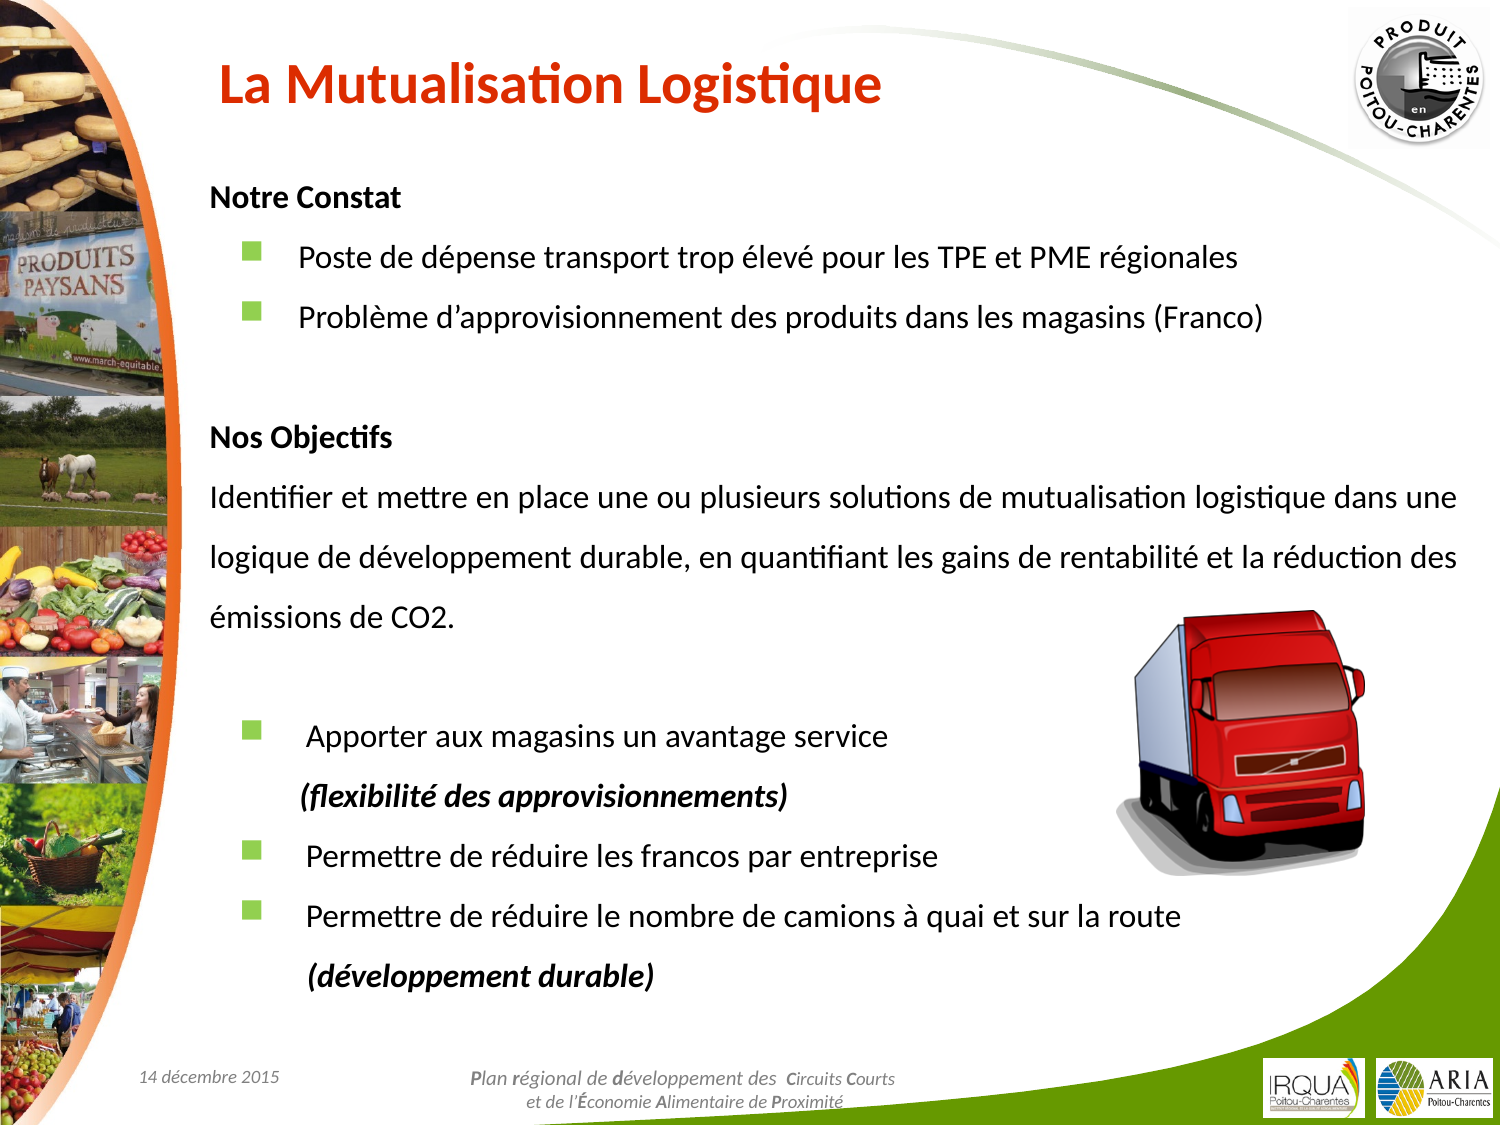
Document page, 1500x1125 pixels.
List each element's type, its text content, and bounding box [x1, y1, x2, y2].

title La Mutualisation Logistique [0, 0, 1108, 161]
picture [0, 161, 196, 1125]
picture [1376, 1058, 1493, 1118]
text_box Notre Constat Poste de dépense transport trop élevé pour les TPE et PME régionales Problème d’approvisionnement des produits dans les magasins (Franco) Nos Objectifs Identifier et mettre en place une ou plusieurs solutions de mutualisation logistique dans une logique de développement durable, en quantifiant les gains de rentabilité et la réduction des émissions de CO2. Apporter aux magasins un avantage service (flexibilité des approvisionnements) Permettre de réduire les francos par entreprise Permettre de réduire le nombre de camions à quai et sur la route (développement durable) [194, 148, 1474, 1062]
picture [1263, 1062, 1365, 1118]
picture [1348, 6, 1490, 149]
picture [1115, 610, 1365, 876]
